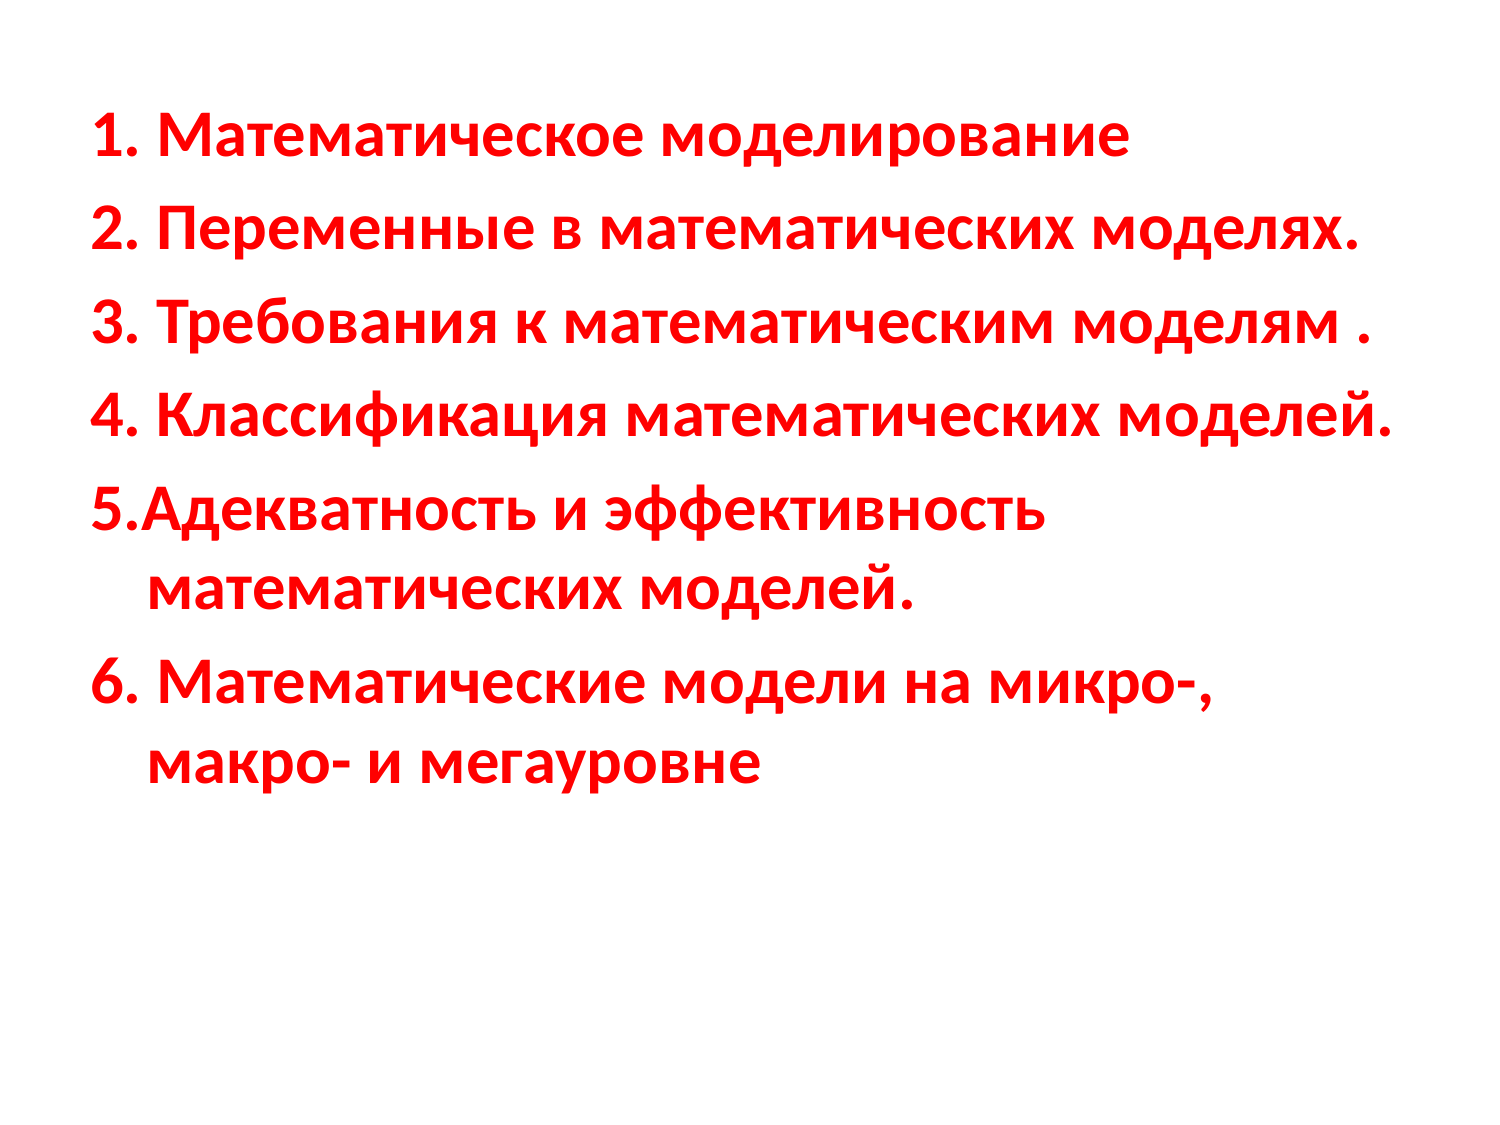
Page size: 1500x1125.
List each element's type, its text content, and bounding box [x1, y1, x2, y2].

list 1. Математическое моделирование 2. Переменные в математических моделях. 3. Требования к математическим моделям . 4. Классификация математических моделей. 5.Адекватность и эффективность математических моделей. 6. Математические модели на микро-, макро- и мегауровне [75, 82, 1425, 1005]
